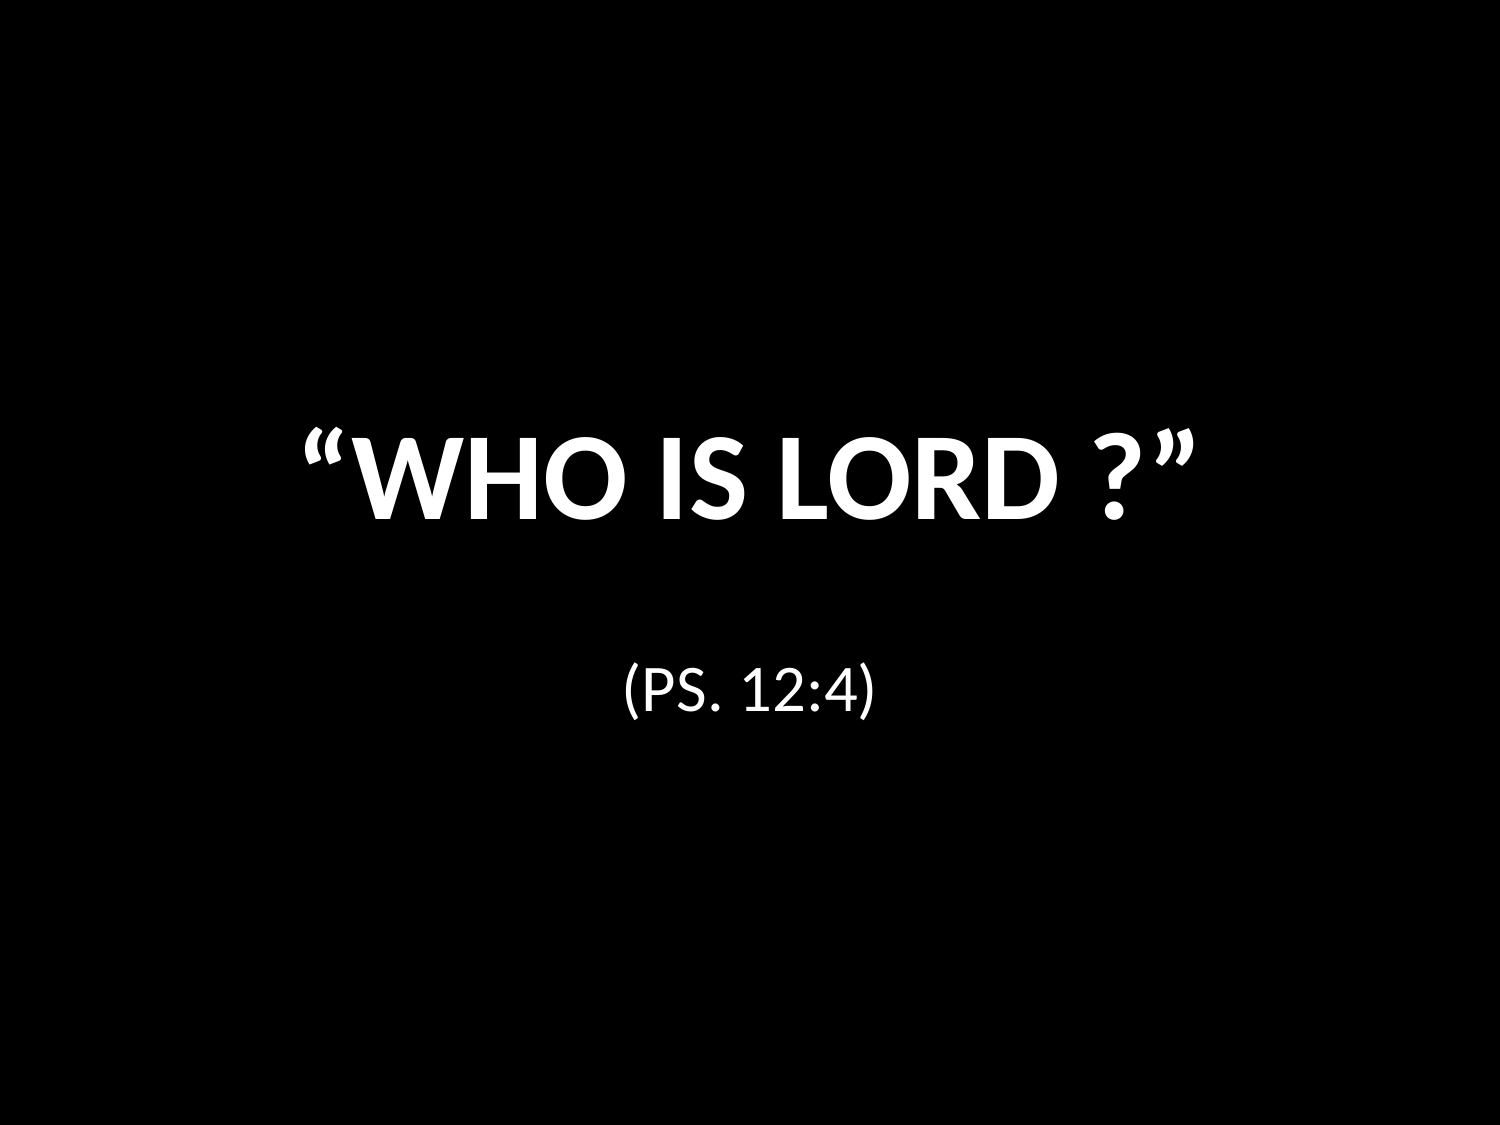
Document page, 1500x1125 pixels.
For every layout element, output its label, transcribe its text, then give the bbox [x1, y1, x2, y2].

title “WHO IS LORD ?” [112, 349, 1388, 591]
subtitle (PS. 12:4) [225, 637, 1275, 925]
